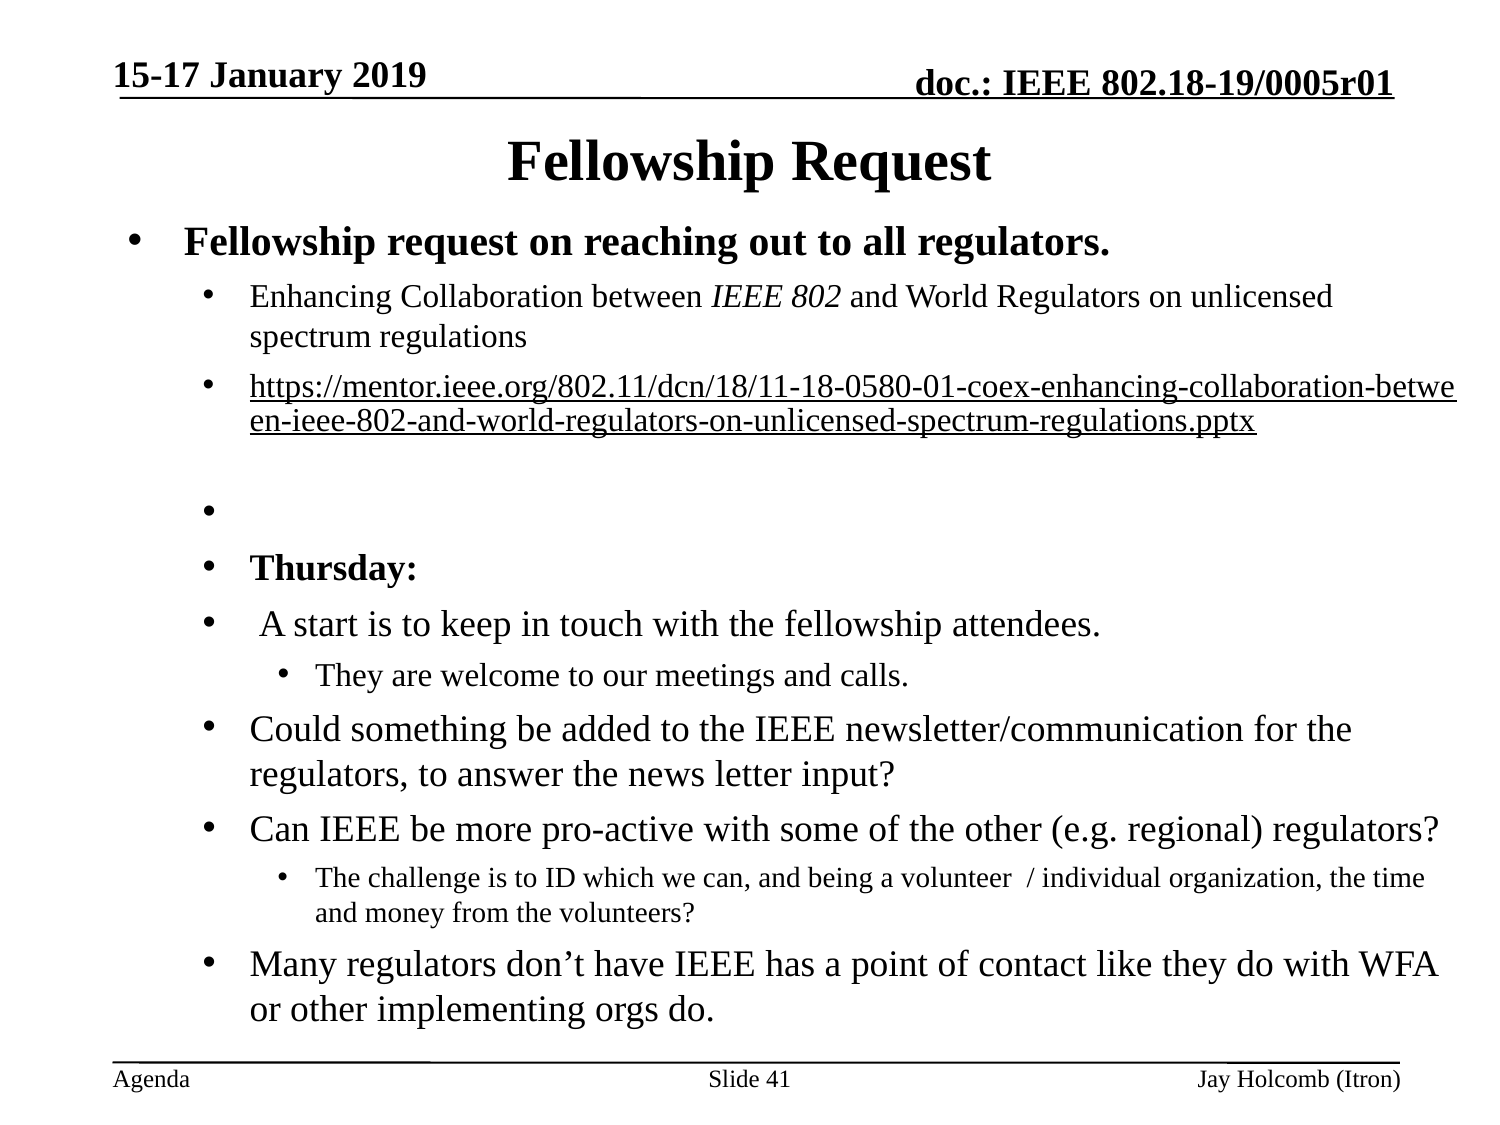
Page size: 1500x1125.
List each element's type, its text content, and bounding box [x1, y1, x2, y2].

list Fellowship request on reaching out to all regulators. Enhancing Collaboration between IEEE 802 and World Regulators on unlicensed spectrum regulations https://mentor.ieee.org/802.11/dcn/18/11-18-0580-01-coex-enhancing-collaboration-between-ieee-802-and-world-regulators-on-unlicensed-spectrum-regulations.pptx Thursday: A start is to keep in touch with the fellowship attendees. They are welcome to our meetings and calls. Could something be added to the IEEE newsletter/communication for the regulators, to answer the news letter input? Can IEEE be more pro-active with some of the other (e.g. regional) regulators? The challenge is to ID which we can, and being a volunteer / individual organization, the time and money from the volunteers? Many regulators don’t have IEEE has a point of contact like they do with WFA or other implementing orgs do. [112, 206, 1476, 944]
slide_number Slide 41 [699, 1061, 800, 1123]
footer Jay Holcomb (Itron) [878, 1061, 1402, 1093]
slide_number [112, 49, 488, 95]
title Fellowship Request [112, 100, 1388, 206]
